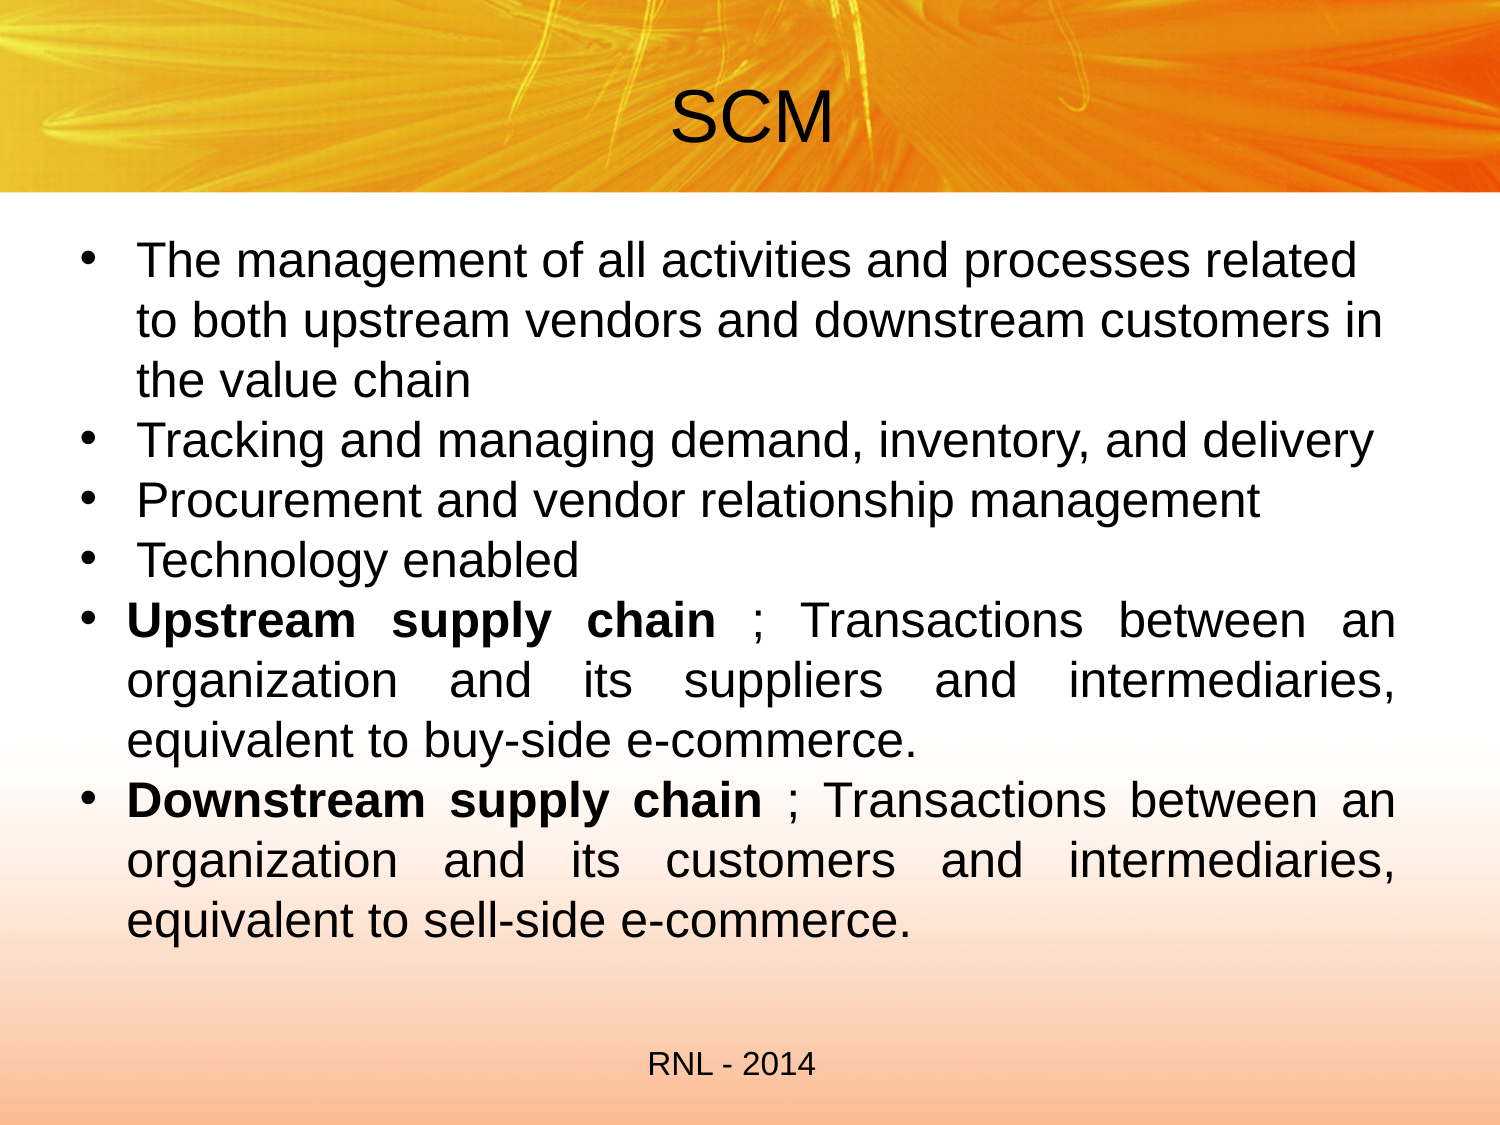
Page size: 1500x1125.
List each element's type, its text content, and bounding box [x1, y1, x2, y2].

picture [0, 0, 1500, 1125]
title SCM [77, 19, 1428, 207]
text_box The management of all activities and processes related to both upstream vendors and downstream customers in the value chain Tracking and managing demand, inventory, and delivery Procurement and vendor relationship management Technology enabled Upstream supply chain ; Transactions between an organization and its suppliers and intermediaries, equivalent to buy-side e-commerce. Downstream supply chain ; Transactions between an organization and its customers and intermediaries, equivalent to sell-side e-commerce. [64, 219, 1412, 1015]
text_box RNL - 2014 [632, 1034, 832, 1090]
